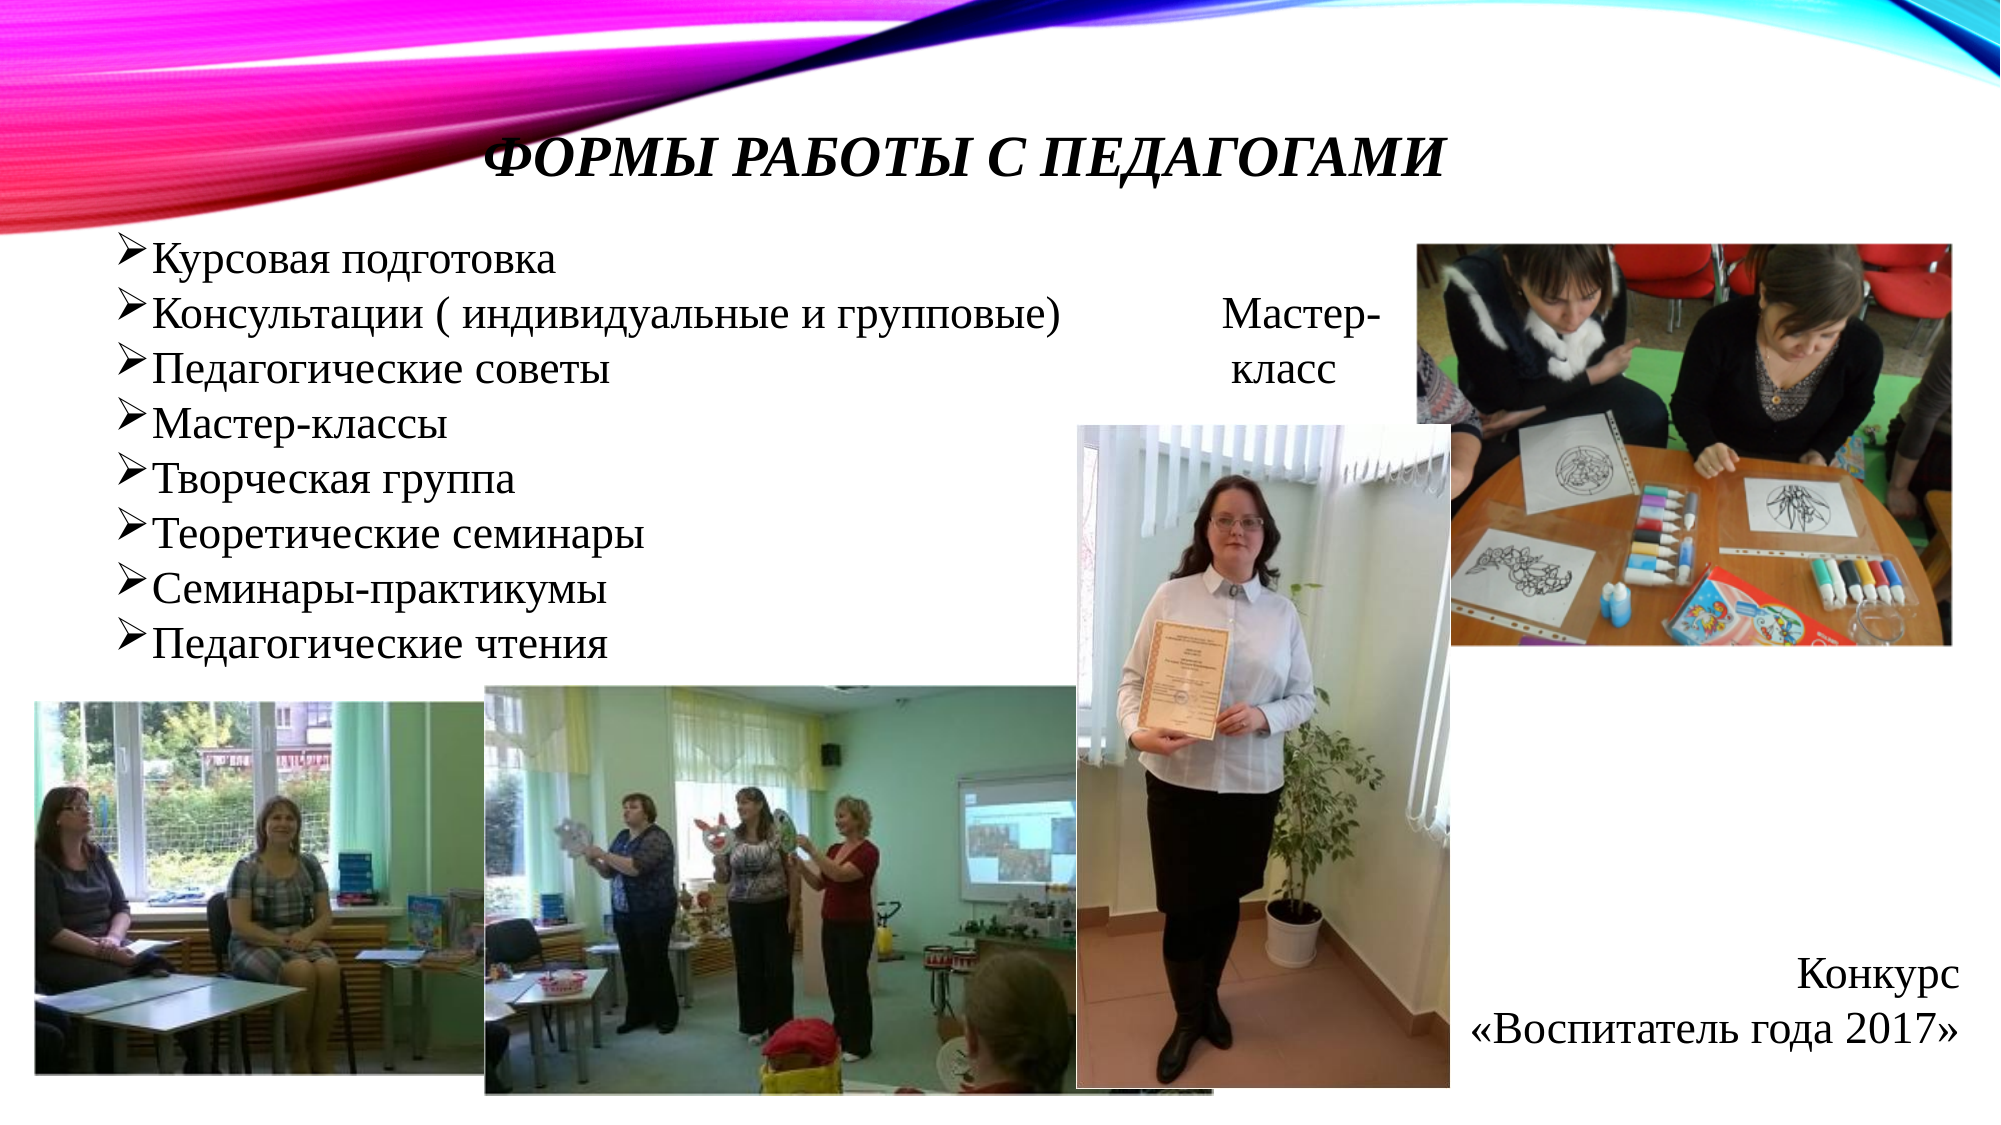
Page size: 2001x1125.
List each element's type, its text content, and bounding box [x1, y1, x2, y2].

title Формы работы с педагогами [168, 96, 1763, 219]
picture [1890, 0, 2000, 75]
picture [0, 0, 2000, 237]
list Курсовая подготовка Консультации ( индивидуальные и групповые) Мастер- Педагогические советы класс Мастер-классы Творческая группа Теоретические семинары Семинары-практикумы Педагогические чтения Конкурс «Воспитатель года 2017» [99, 219, 1976, 1125]
picture [1910, 0, 2000, 45]
picture [34, 243, 1953, 1096]
